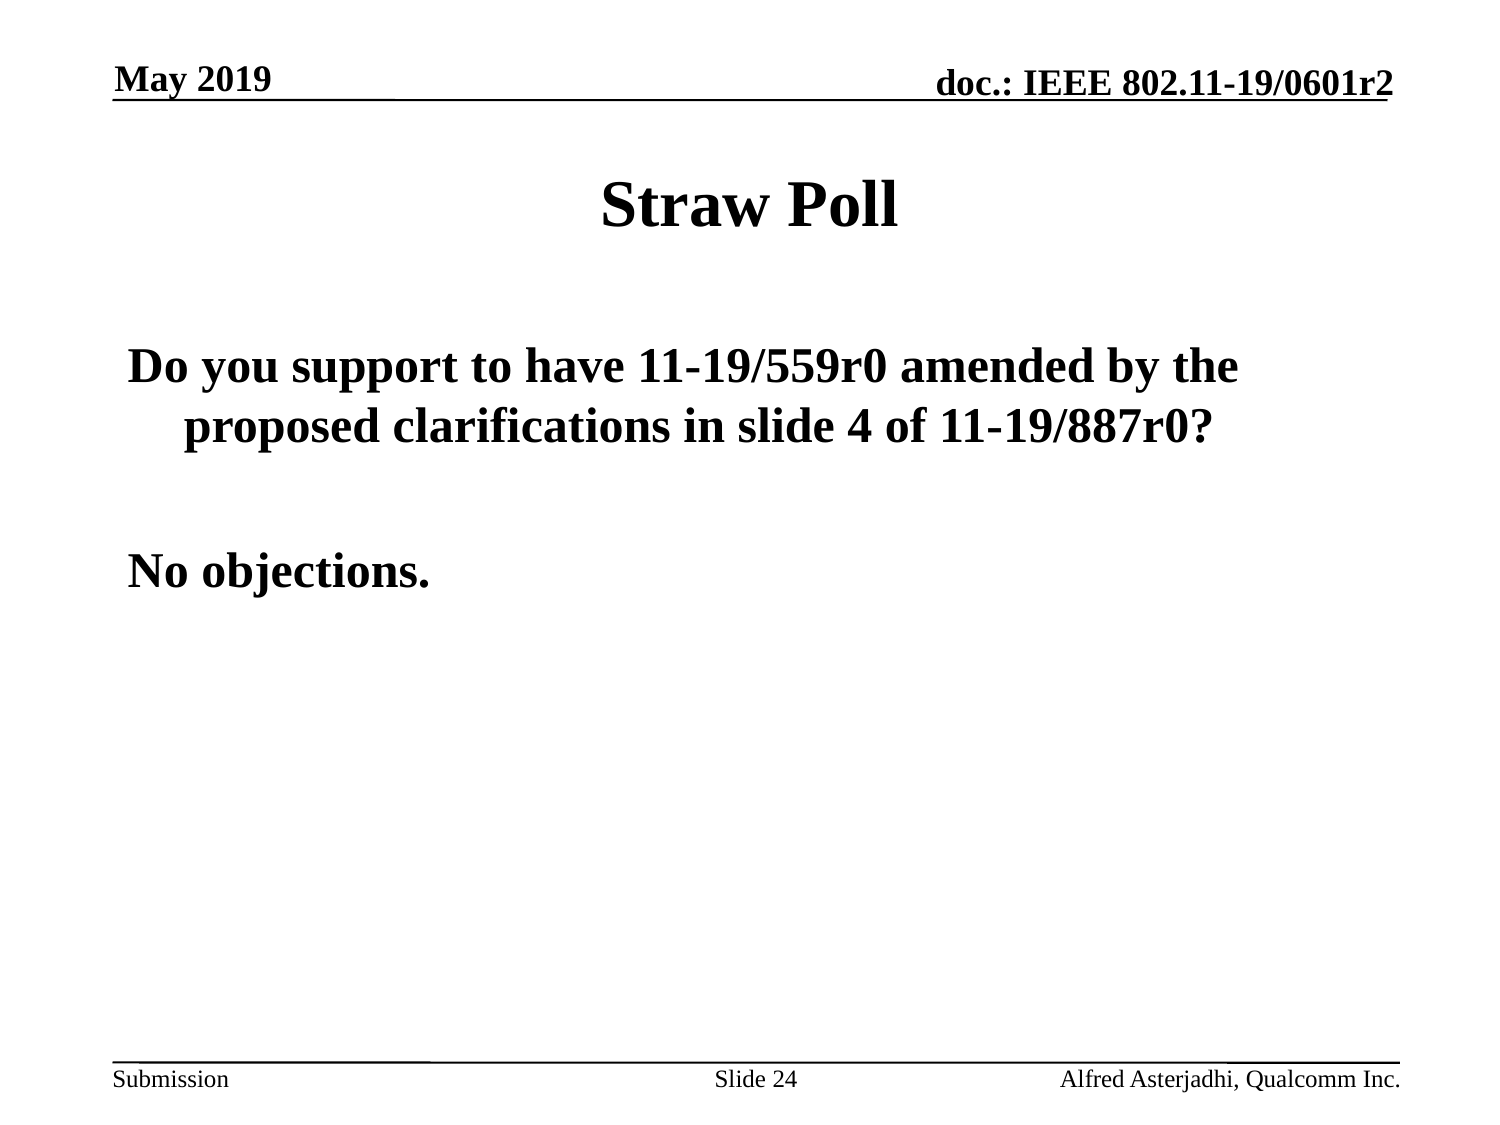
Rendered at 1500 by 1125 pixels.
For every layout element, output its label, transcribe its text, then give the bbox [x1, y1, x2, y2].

slide_number Slide 24 [712, 1061, 800, 1123]
list Do you support to have 11-19/559r0 amended by the proposed clarifications in slide 4 of 11-19/887r0? No objections. [112, 324, 1388, 1000]
title Straw Poll [112, 112, 1388, 288]
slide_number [114, 54, 423, 100]
footer Alfred Asterjadhi, Qualcomm Inc. [878, 1061, 1402, 1093]
